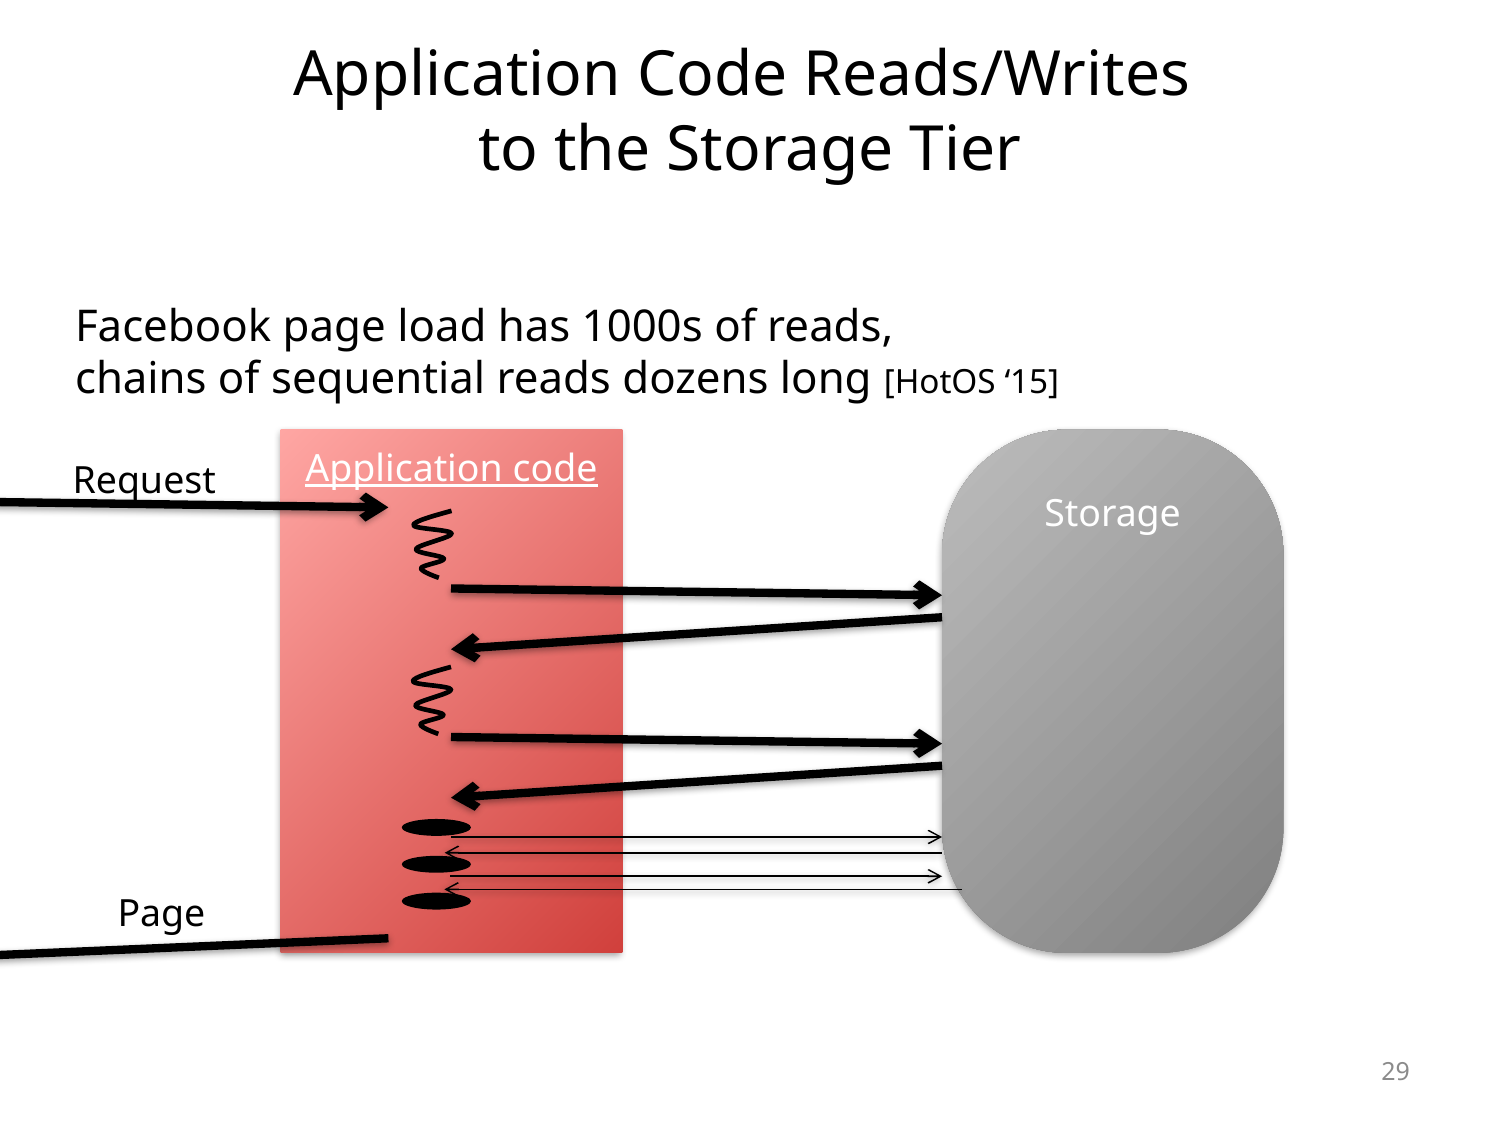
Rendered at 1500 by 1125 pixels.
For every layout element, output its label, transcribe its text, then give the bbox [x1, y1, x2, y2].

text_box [450, 616, 943, 650]
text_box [0, 500, 389, 508]
text_box Request [57, 448, 231, 499]
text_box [450, 588, 943, 596]
text_box [401, 855, 471, 873]
text_box [401, 892, 471, 910]
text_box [450, 736, 943, 744]
text_box Page [102, 881, 221, 936]
text_box Facebook page load has 1000s of reads, chains of sequential reads dozens long [HotOS ‘15] [60, 290, 1075, 410]
text_box [413, 510, 452, 578]
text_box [450, 765, 943, 798]
slide_number 29 [1074, 1042, 1425, 1103]
title Application Code Reads/Writes to the Storage Tier [75, 23, 1425, 192]
text_box [401, 818, 471, 836]
text_box [412, 666, 452, 734]
text_box Application code [280, 429, 623, 953]
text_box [0, 938, 389, 963]
text_box Storage [942, 429, 1284, 953]
